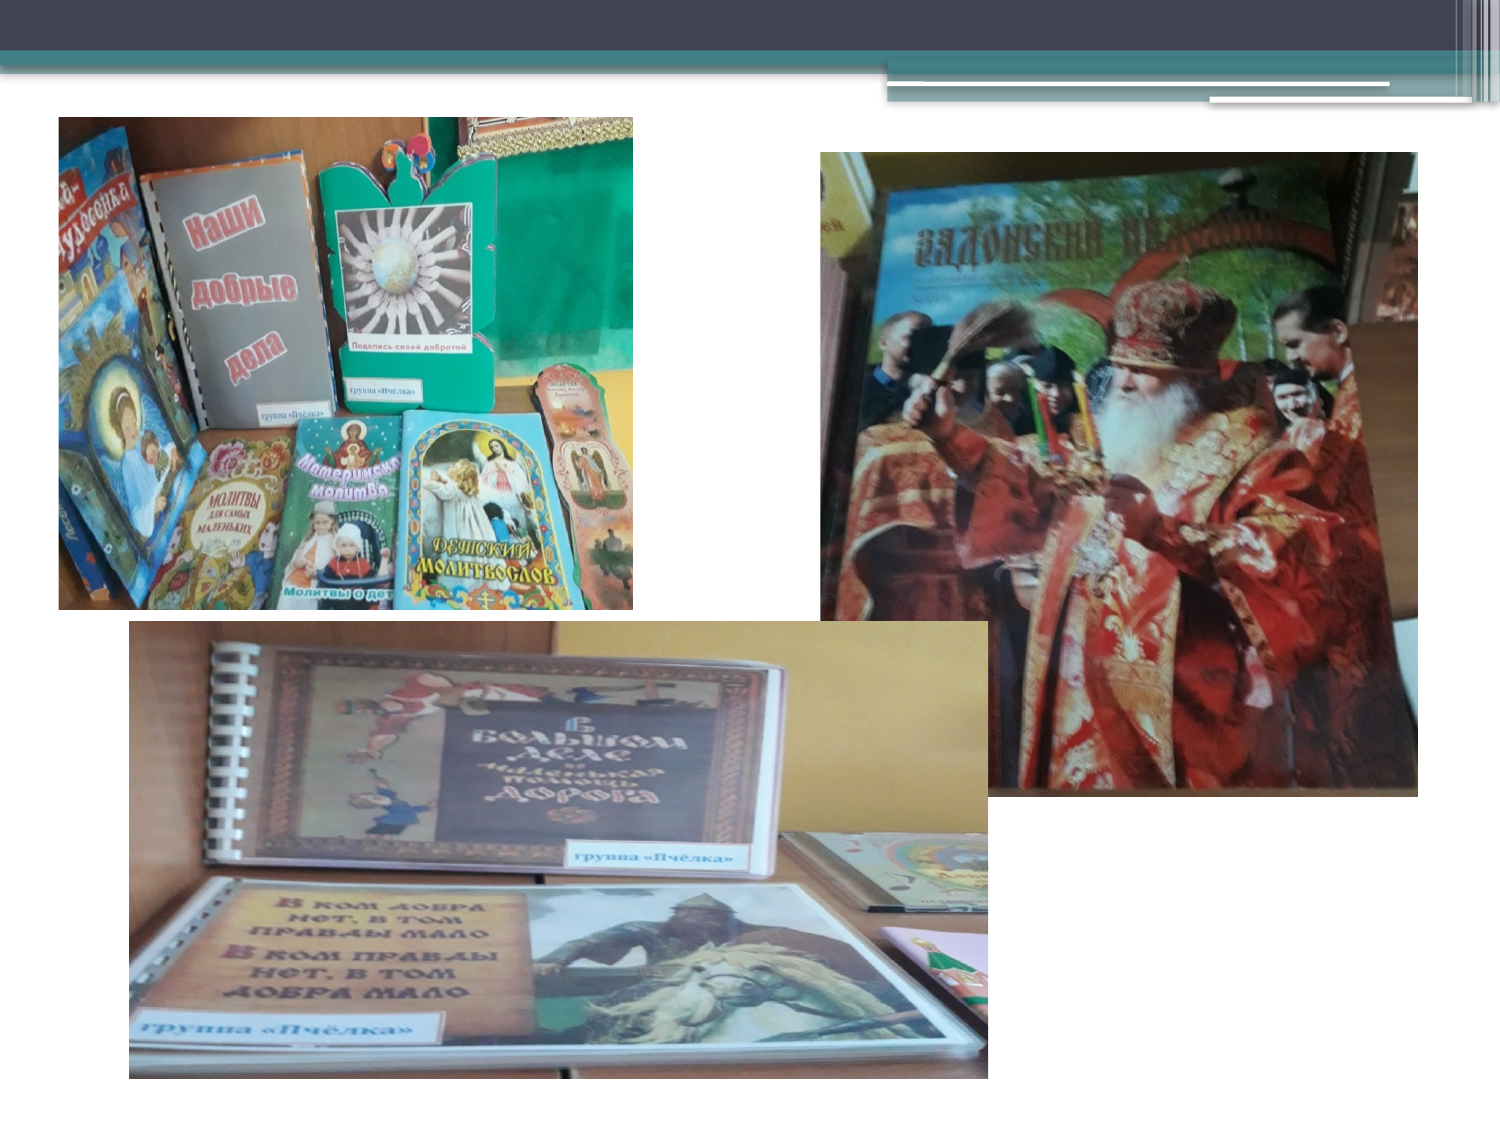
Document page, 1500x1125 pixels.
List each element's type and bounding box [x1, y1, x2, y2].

picture [130, 152, 1442, 1125]
list [58, 116, 633, 610]
